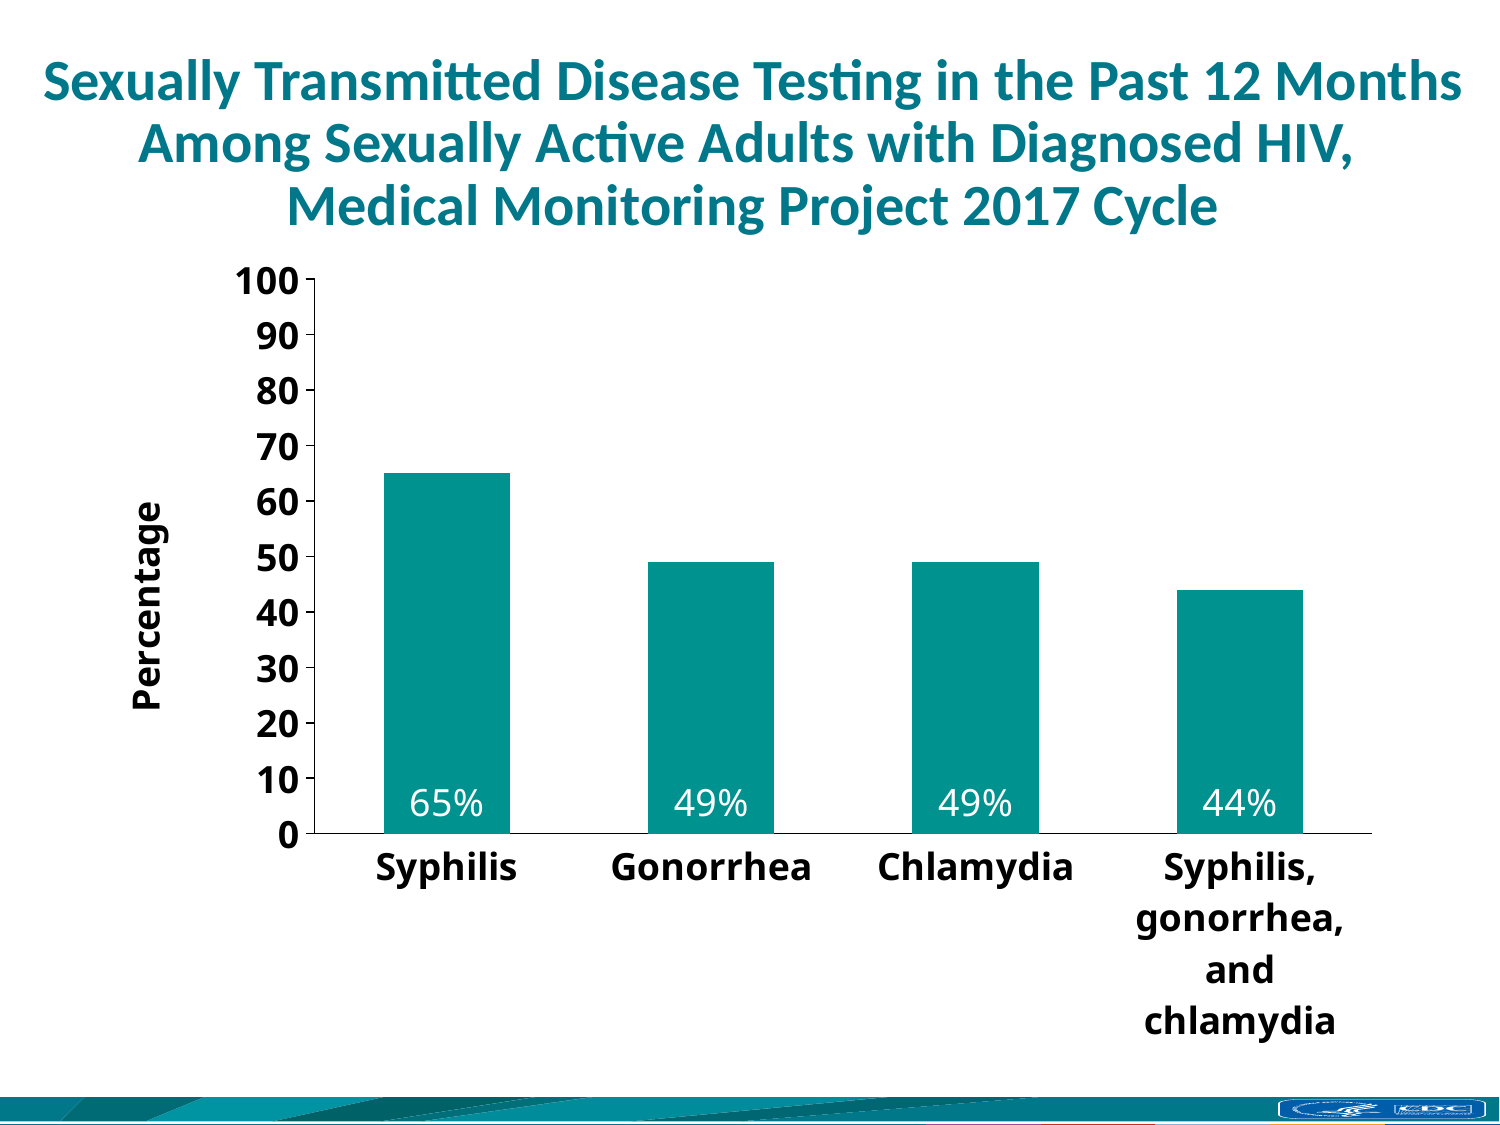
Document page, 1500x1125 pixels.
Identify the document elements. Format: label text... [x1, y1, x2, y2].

chart [107, 236, 1399, 1063]
title Sexually Transmitted Disease Testing in the Past 12 Months Among Sexually Active Adults with Diagnosed HIV, Medical Monitoring Project 2017 Cycle [24, 49, 1482, 237]
